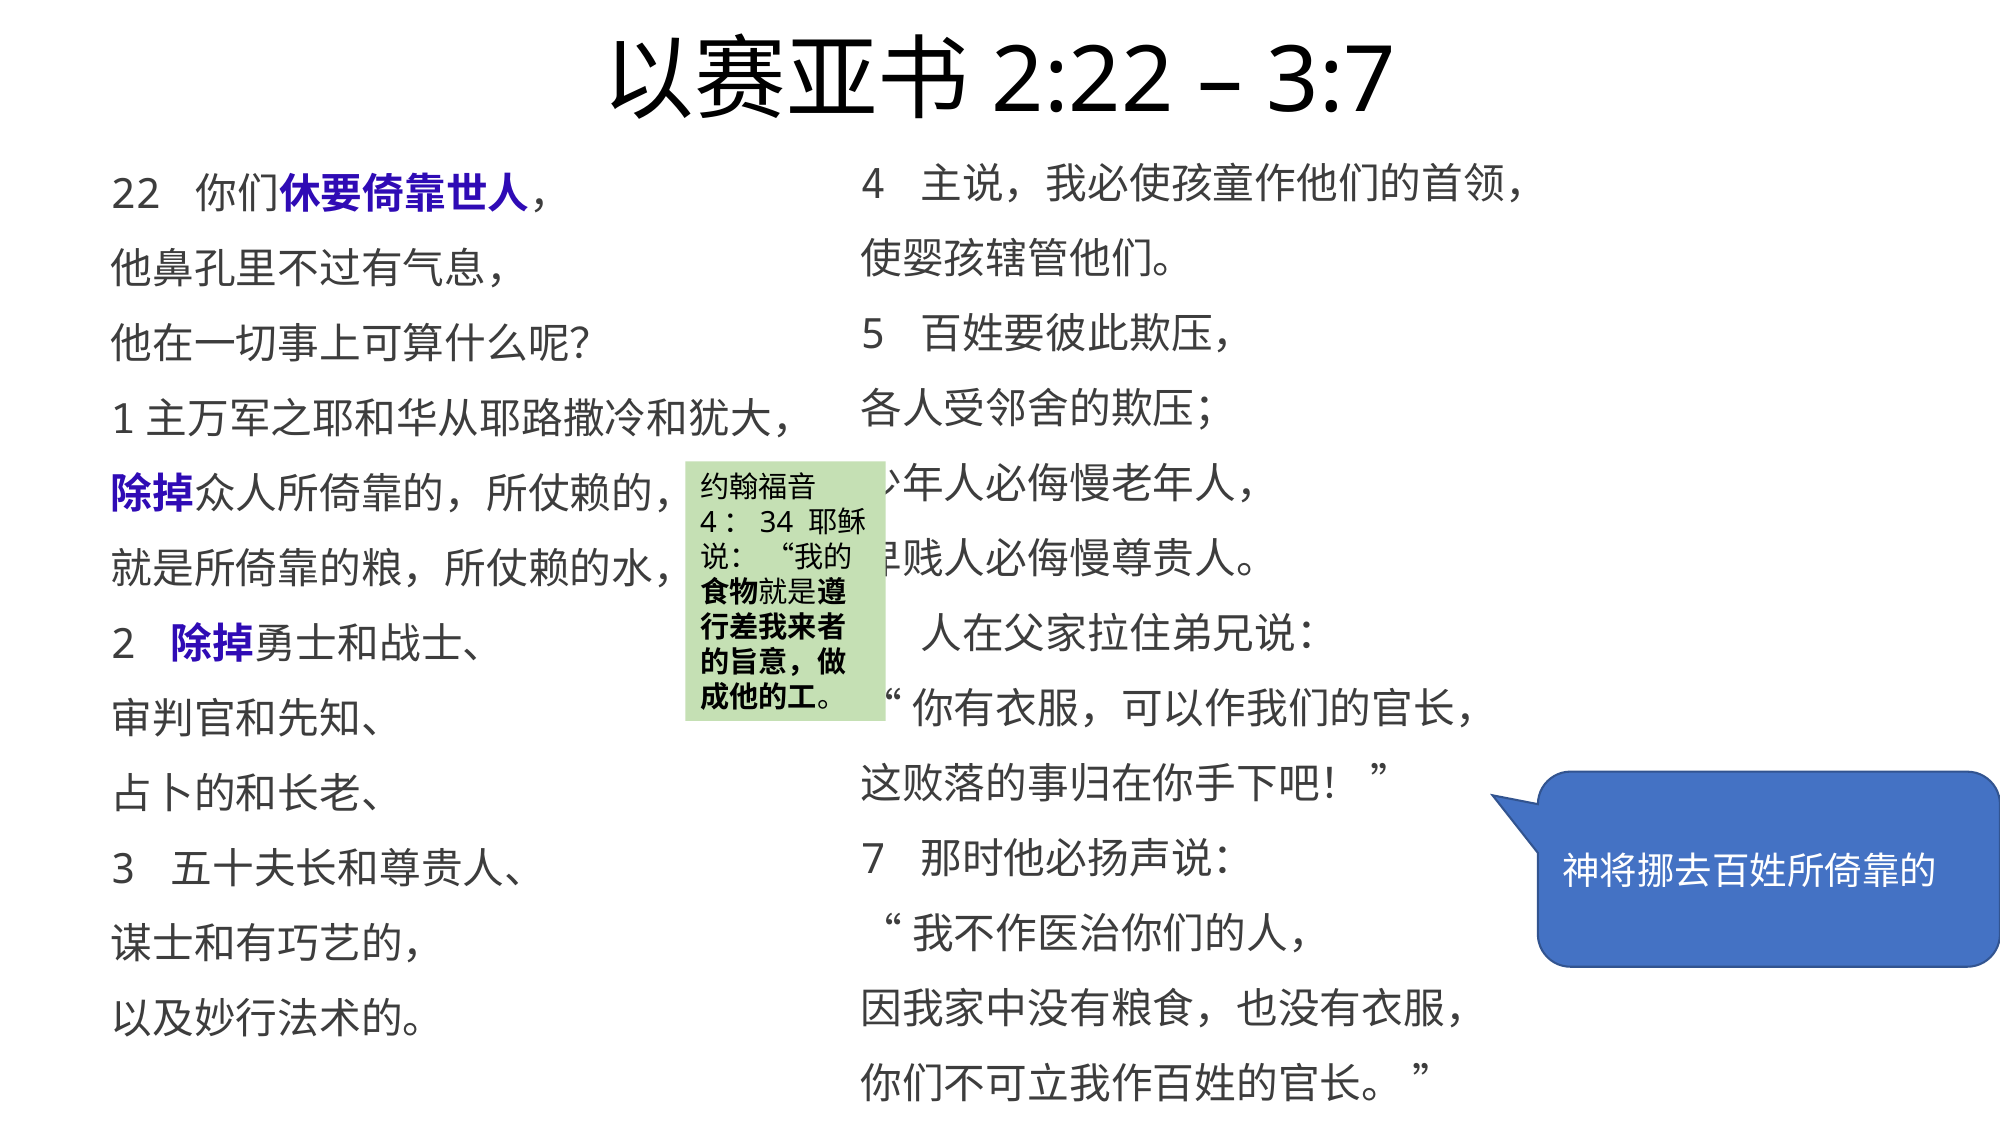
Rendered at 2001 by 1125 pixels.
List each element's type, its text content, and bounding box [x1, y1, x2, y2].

text_box 4 主说，我必使孩童作他们的首领， 使婴孩辖管他们。 5 百姓要彼此欺压， 各人受邻舍的欺压； 少年人必侮慢老年人， 卑贱人必侮慢尊贵人。 6 人在父家拉住弟兄说： “你有衣服，可以作我们的官长， 这败落的事归在你手下吧！ ” 7 那时他必扬声说： “我不作医治你们的人， 因我家中没有粮食，也没有衣服， 你们不可立我作百姓的官长。 ” [770, 124, 1637, 1115]
text_box 约翰福音4：34 耶稣说： “我的食物就是遵行差我来者的旨意，做成他的工。 [685, 461, 886, 721]
text_box 22 你们休要倚靠世人， 他鼻孔里不过有气息， 他在一切事上可算什么呢？ 1主万军之耶和华从耶路撒冷和犹大， 除掉众人所倚靠的，所仗赖的， 就是所倚靠的粮，所仗赖的水， 2 除掉勇士和战士、 审判官和先知、 占卜的和长老、 3 五十夫长和尊贵人、 谋士和有巧艺的， 以及妙行法术的。 [20, 134, 770, 1095]
title 以赛亚书2:22 – 3:7 [20, 0, 1979, 190]
text_box 神将挪去百姓所倚靠的 [1490, 770, 2000, 968]
